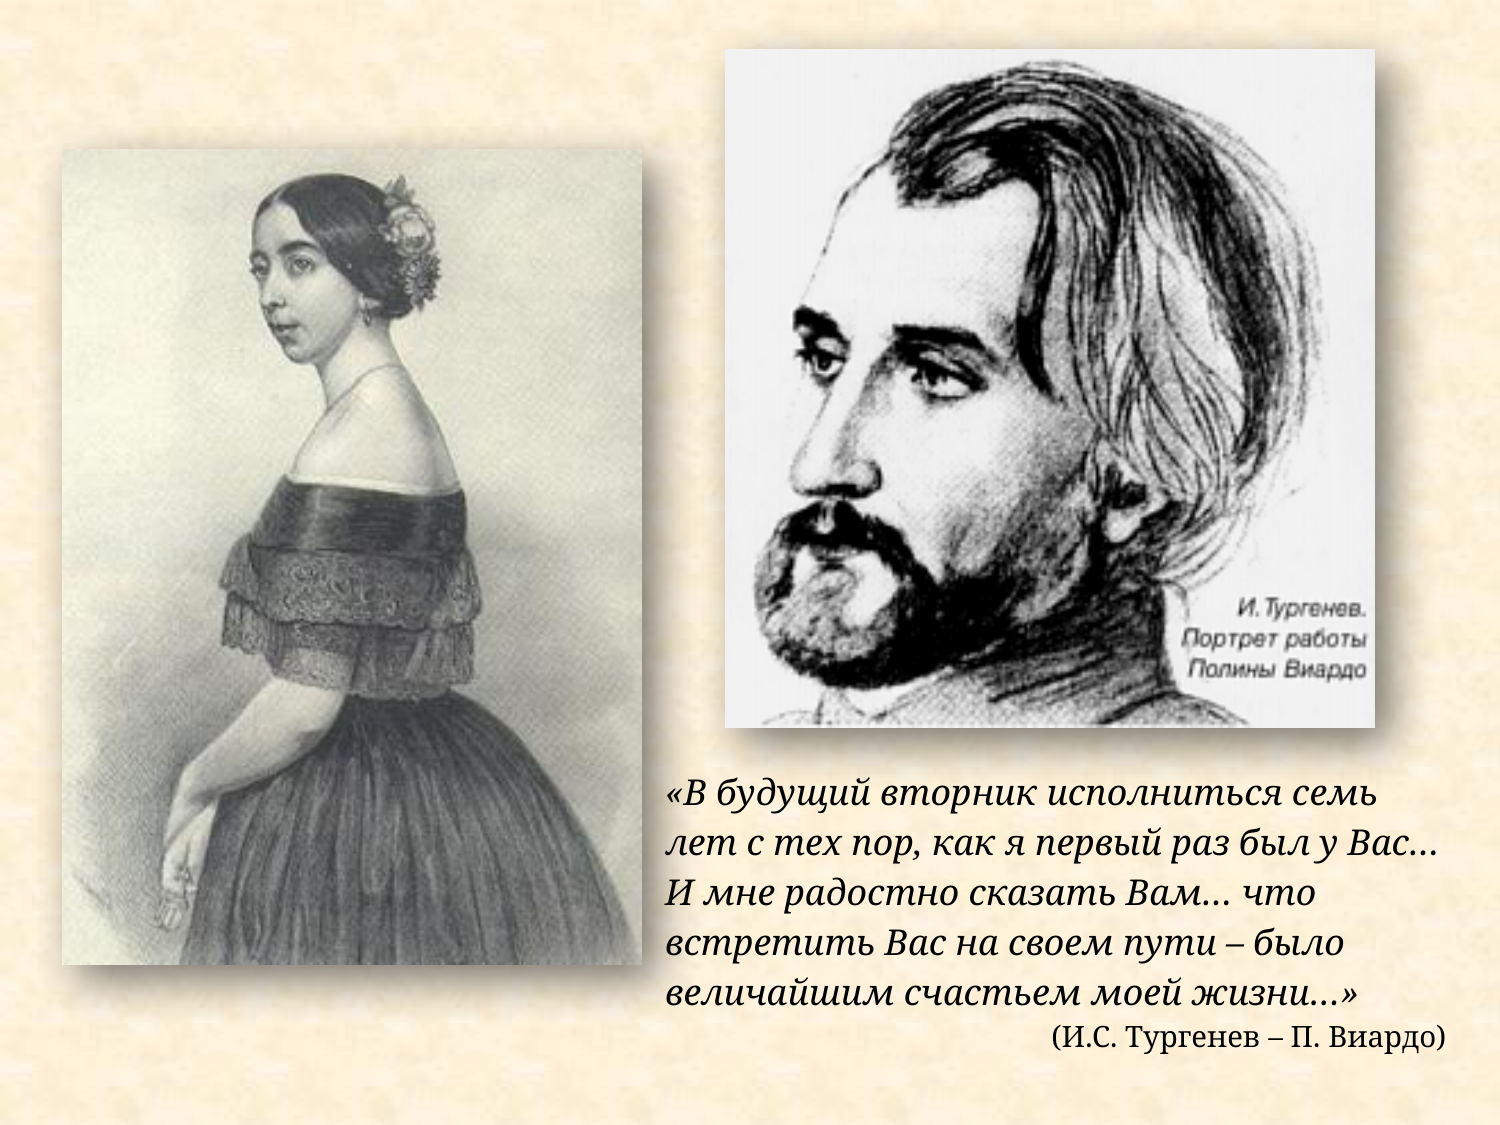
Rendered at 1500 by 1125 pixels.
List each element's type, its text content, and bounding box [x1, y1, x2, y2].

picture [0, 0, 1500, 1125]
list «В будущий вторник исполниться семь лет с тех пор, как я первый раз был у Вас… И мне радостно сказать Вам… что встретить Вас на своем пути – было величайшим счастьем моей жизни…» (И.С. Тургенев – П. Виардо) [650, 762, 1463, 1075]
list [724, 49, 1376, 729]
